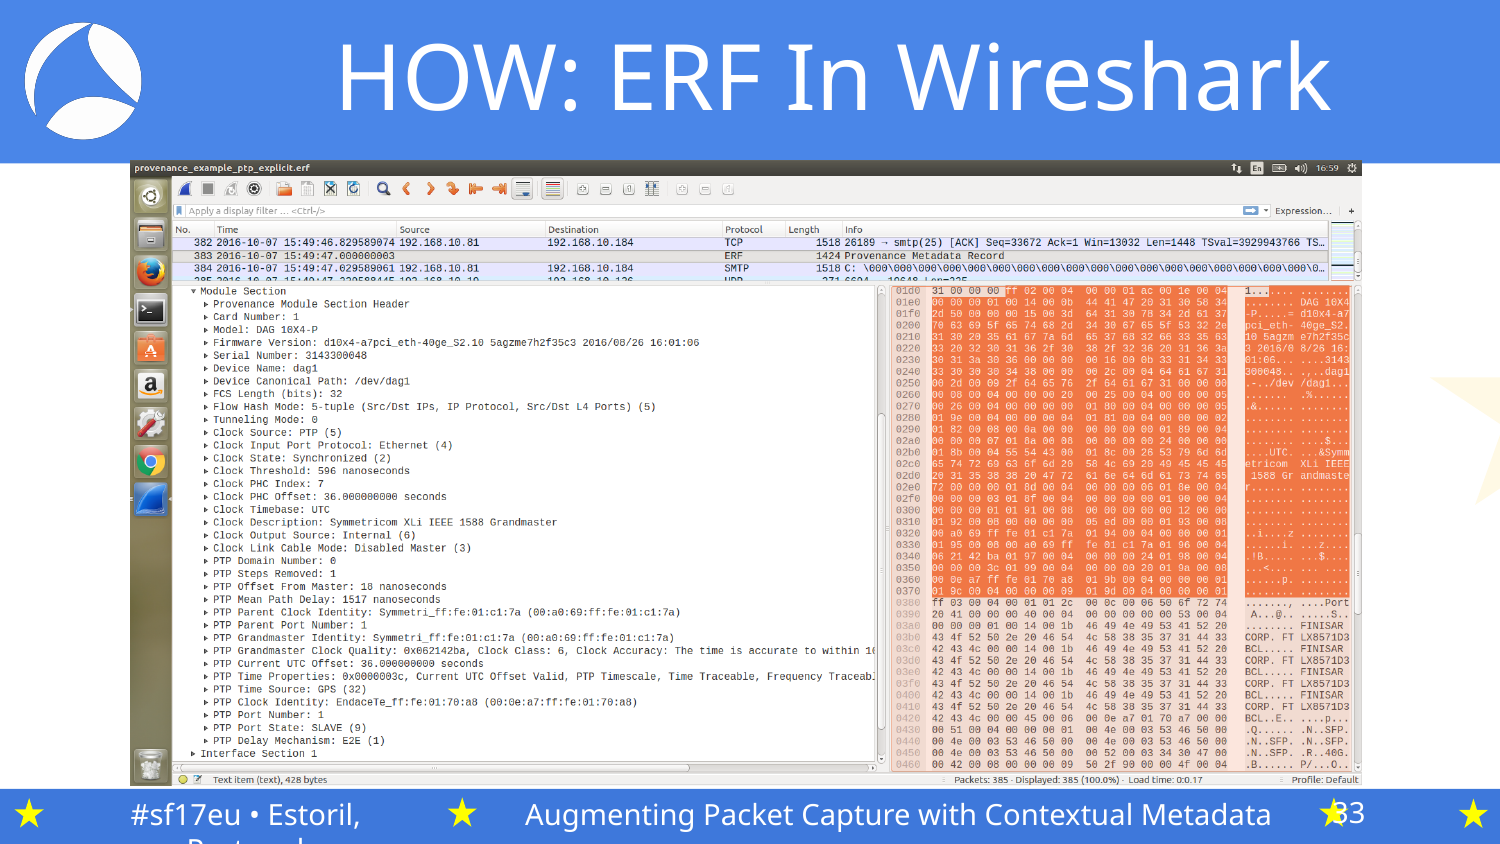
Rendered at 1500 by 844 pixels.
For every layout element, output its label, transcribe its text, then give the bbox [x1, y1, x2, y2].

picture [130, 160, 1362, 786]
title HOW: ERF In Wireshark [166, 0, 1500, 161]
picture [24, 22, 142, 140]
